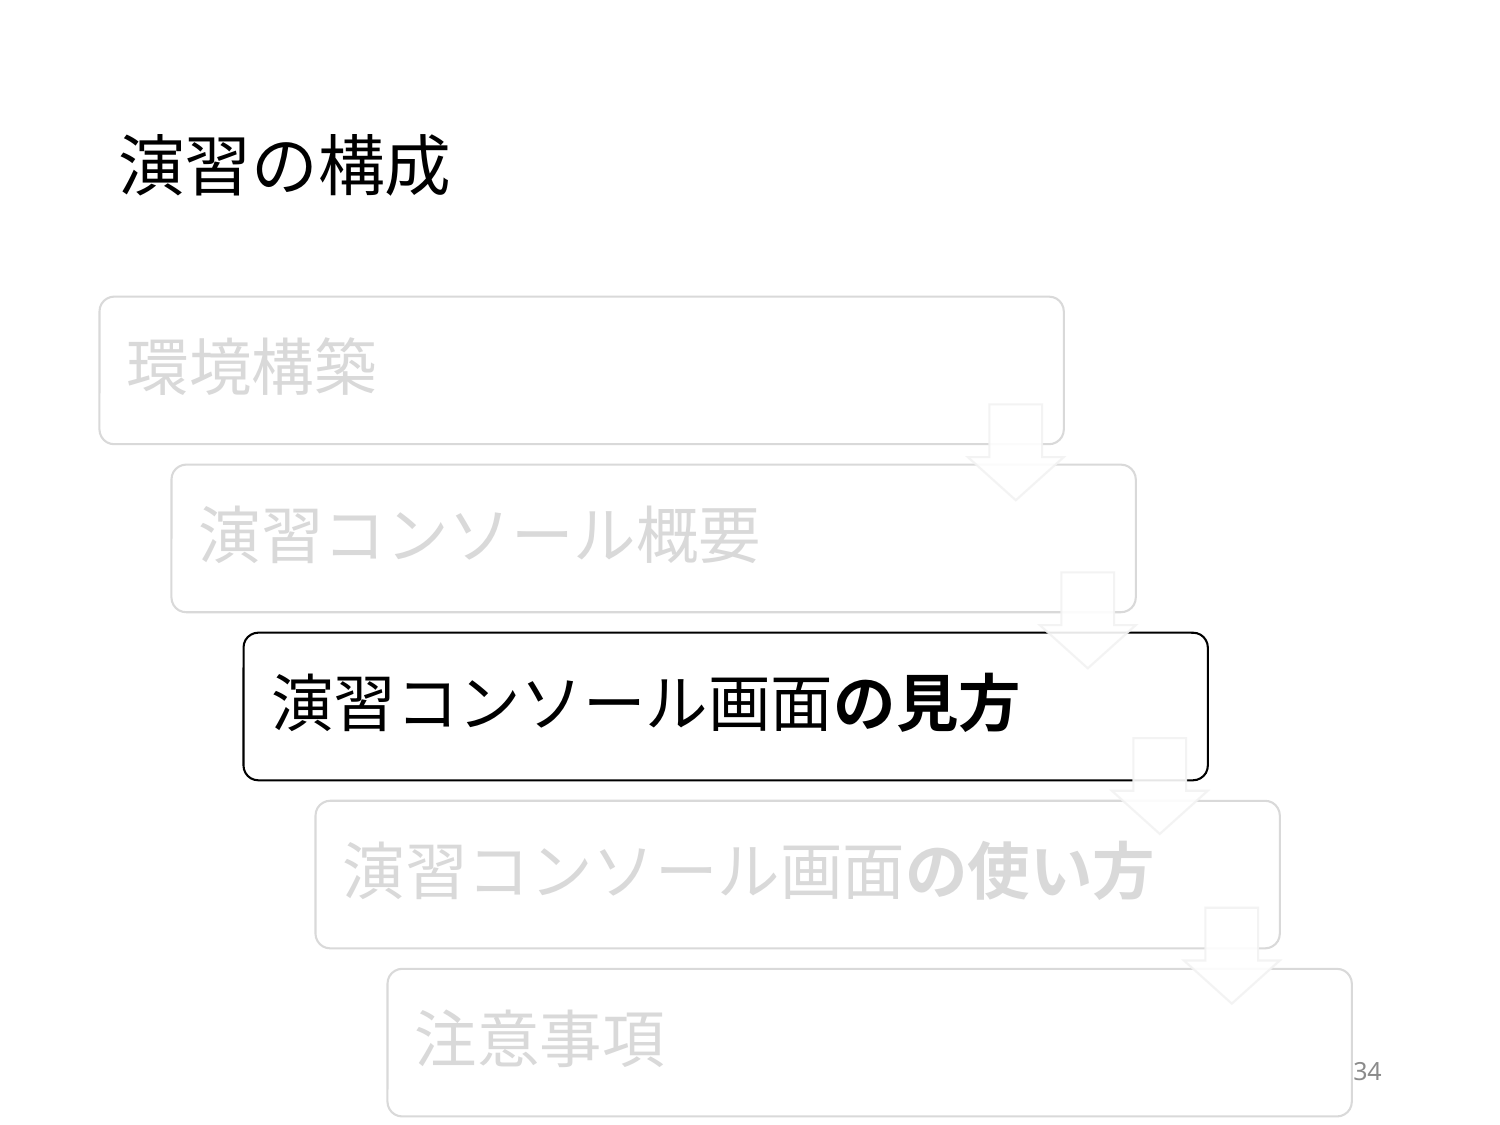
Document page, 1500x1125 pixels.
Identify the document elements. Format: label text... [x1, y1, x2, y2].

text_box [99, 296, 1352, 1117]
slide_number 34 [1353, 1042, 1397, 1103]
title 演習の構成 [103, 59, 1397, 278]
